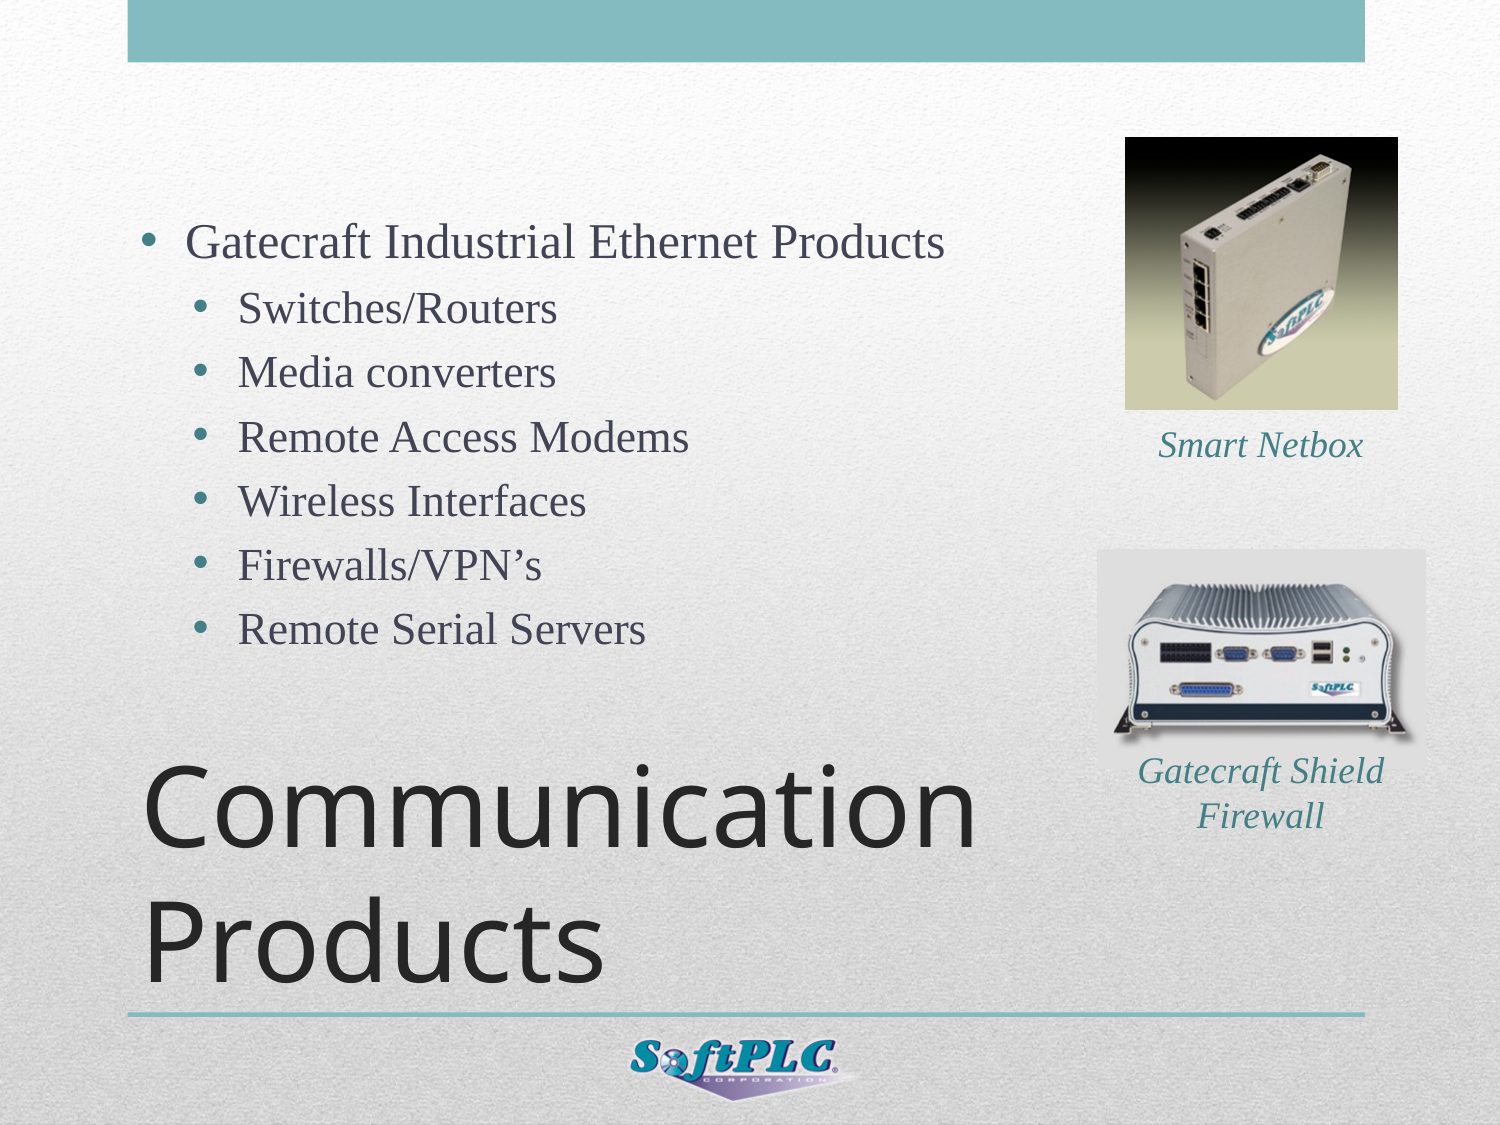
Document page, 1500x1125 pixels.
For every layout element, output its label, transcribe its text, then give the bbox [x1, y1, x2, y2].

picture [1096, 549, 1426, 770]
text_box Gatecraft Shield Firewall [1096, 779, 1426, 844]
picture [596, 1031, 897, 1110]
list Gatecraft Industrial Ethernet Products Switches/Routers Media converters Remote Access Modems Wireless Interfaces Firewalls/VPN’s Remote Serial Servers [125, 112, 1097, 750]
text_box Smart Netbox [1096, 412, 1426, 473]
title Communication Products [125, 750, 1363, 1013]
picture [1124, 136, 1398, 411]
